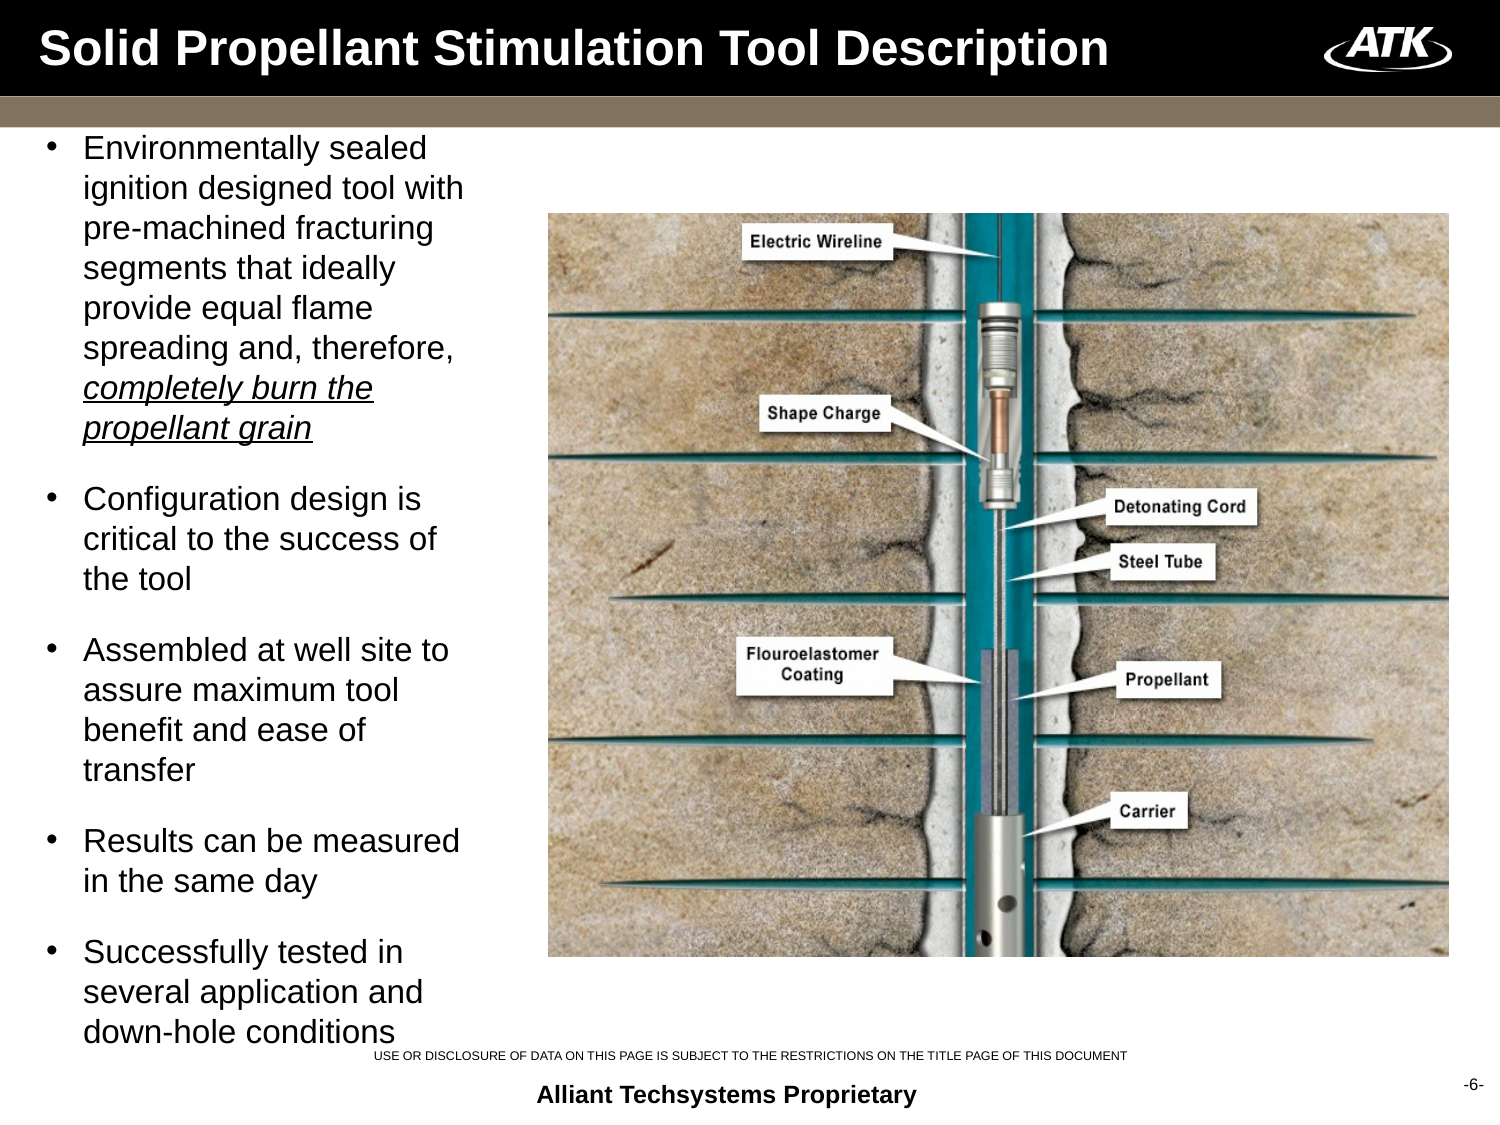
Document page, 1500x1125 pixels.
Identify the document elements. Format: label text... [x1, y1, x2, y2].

picture [548, 213, 1449, 957]
list Environmentally sealed ignition designed tool with pre-machined fracturing segments that ideally provide equal flame spreading and, therefore, completely burn the propellant grain Configuration design is critical to the success of the tool Assembled at well site to assure maximum tool benefit and ease of transfer Results can be measured in the same day Successfully tested in several application and down-hole conditions [45, 126, 487, 1049]
picture [1327, 27, 1452, 72]
title Solid Propellant Stimulation Tool Description [38, 0, 1327, 99]
